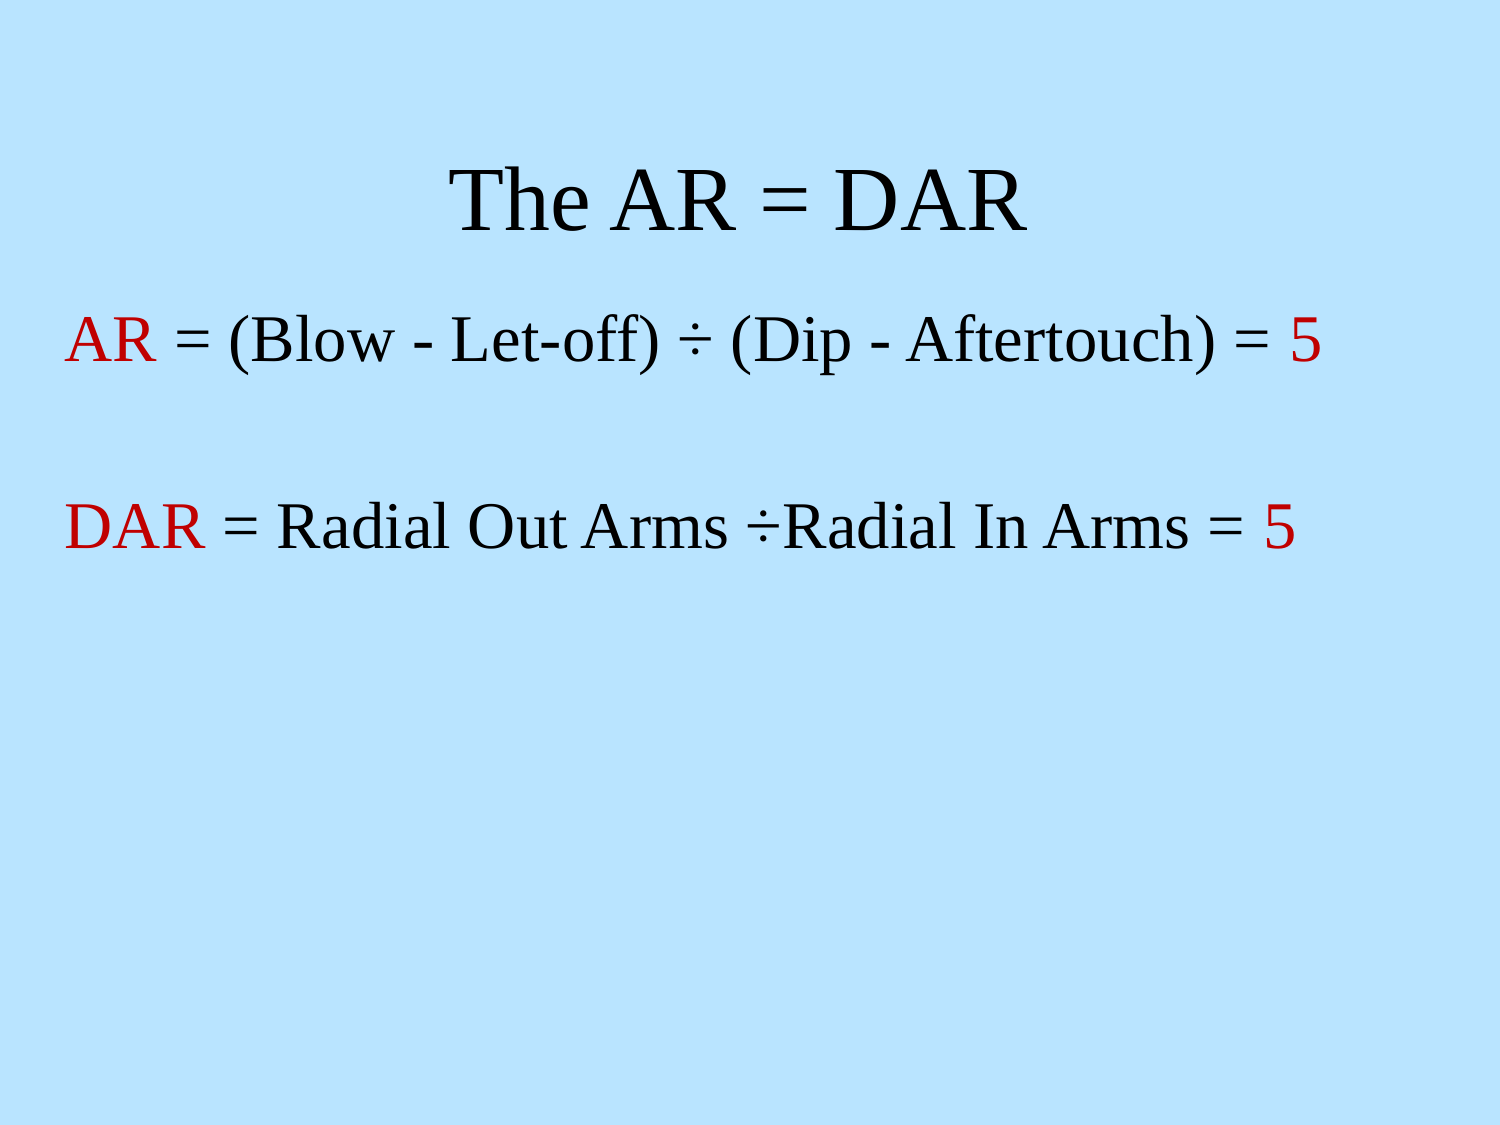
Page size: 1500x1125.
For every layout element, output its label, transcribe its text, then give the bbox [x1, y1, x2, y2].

text_box AR = (Blow - Let-off) ÷ (Dip - Aftertouch) = 5 DAR = Radial Out Arms ÷Radial In Arms = 5 [50, 287, 1425, 800]
title The AR = DAR [112, 99, 1388, 287]
